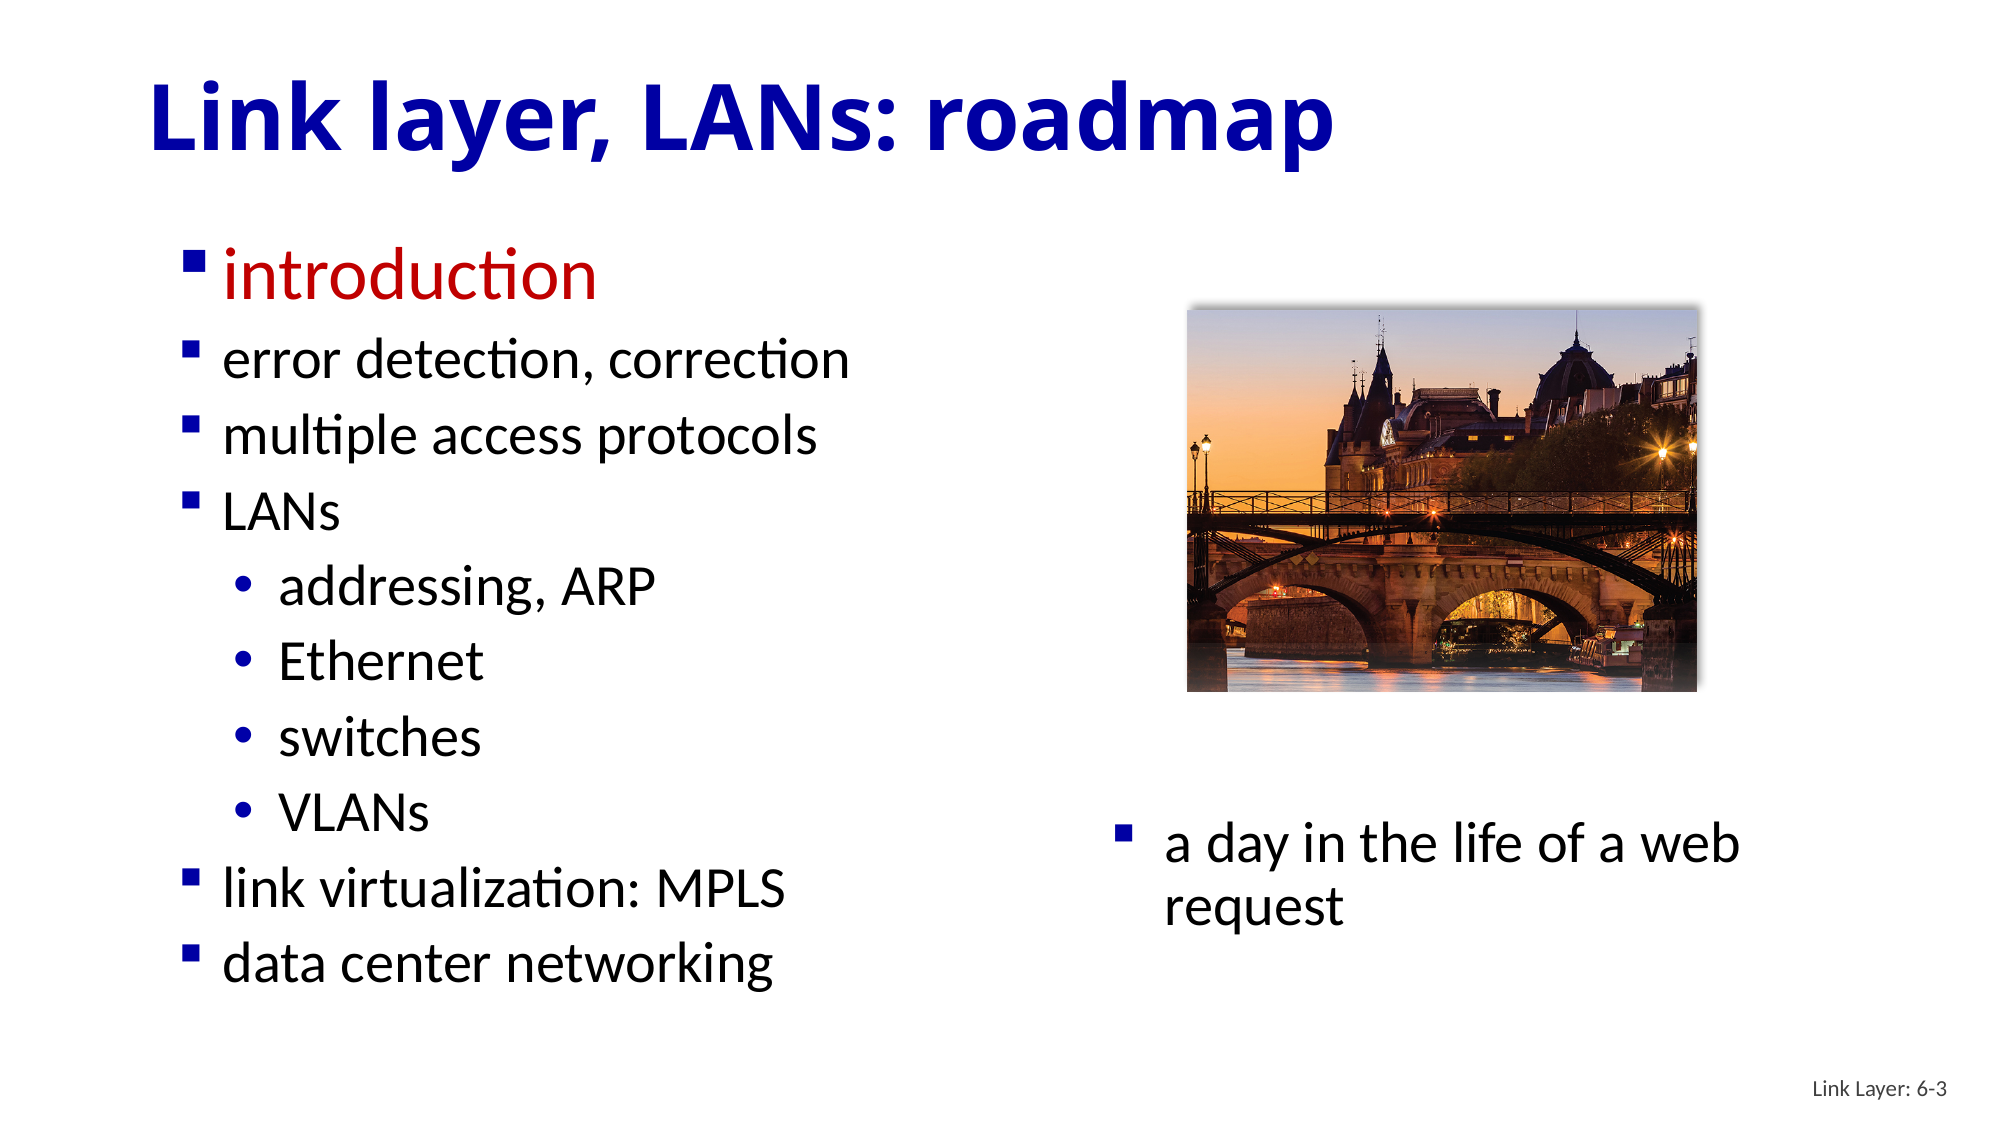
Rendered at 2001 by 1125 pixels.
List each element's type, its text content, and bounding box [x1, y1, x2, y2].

text_box introduction error detection, correction multiple access protocols LANs addressing, ARP Ethernet switches VLANs link virtualization: MPLS data center networking [160, 227, 1075, 1055]
picture [1187, 310, 1697, 692]
title Link layer, LANs: roadmap [131, 47, 1856, 195]
text_box a day in the life of a web request [1075, 804, 1907, 966]
slide_number Link Layer: 6-3 [1512, 1056, 1963, 1117]
